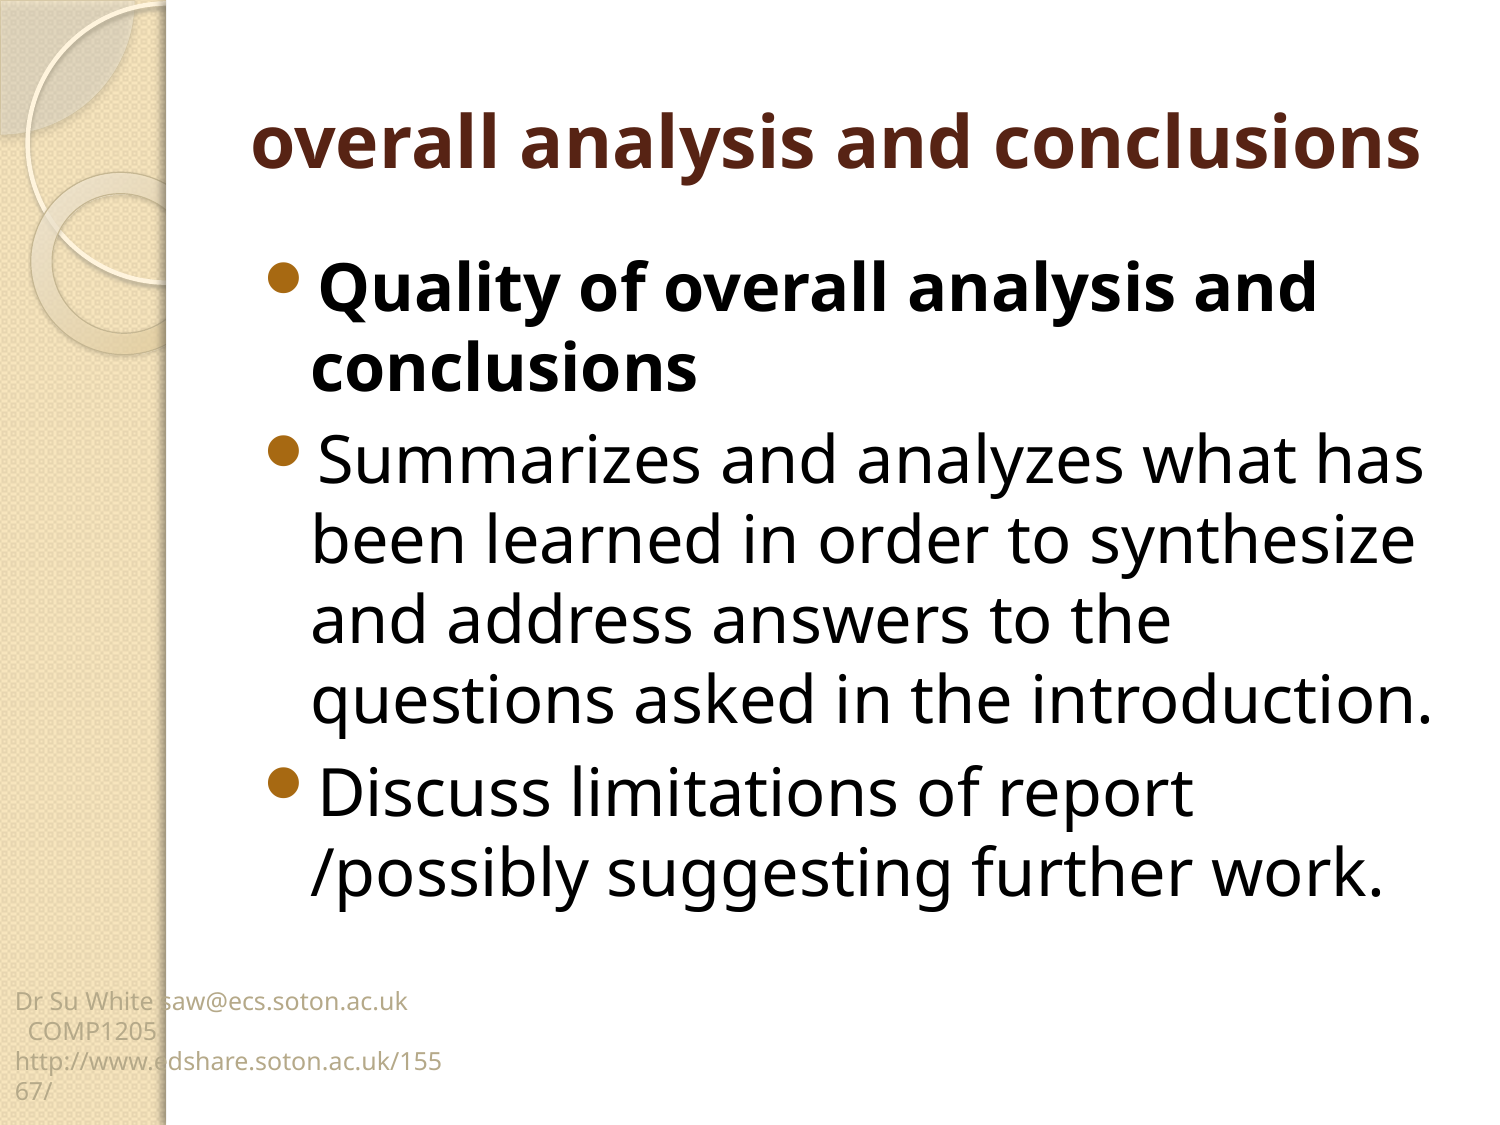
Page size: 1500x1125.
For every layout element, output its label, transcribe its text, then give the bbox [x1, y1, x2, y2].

title overall analysis and conclusions [235, 45, 1466, 233]
list Quality of overall analysis and conclusions Summarizes and analyzes what has been learned in order to synthesize and address answers to the questions asked in the introduction. Discuss limitations of report /possibly suggesting further work. [235, 237, 1466, 1025]
footer Dr Su White saw@ecs.soton.ac.uk COMP1205 http://www.edshare.soton.ac.uk/15567/ [0, 1034, 471, 1113]
